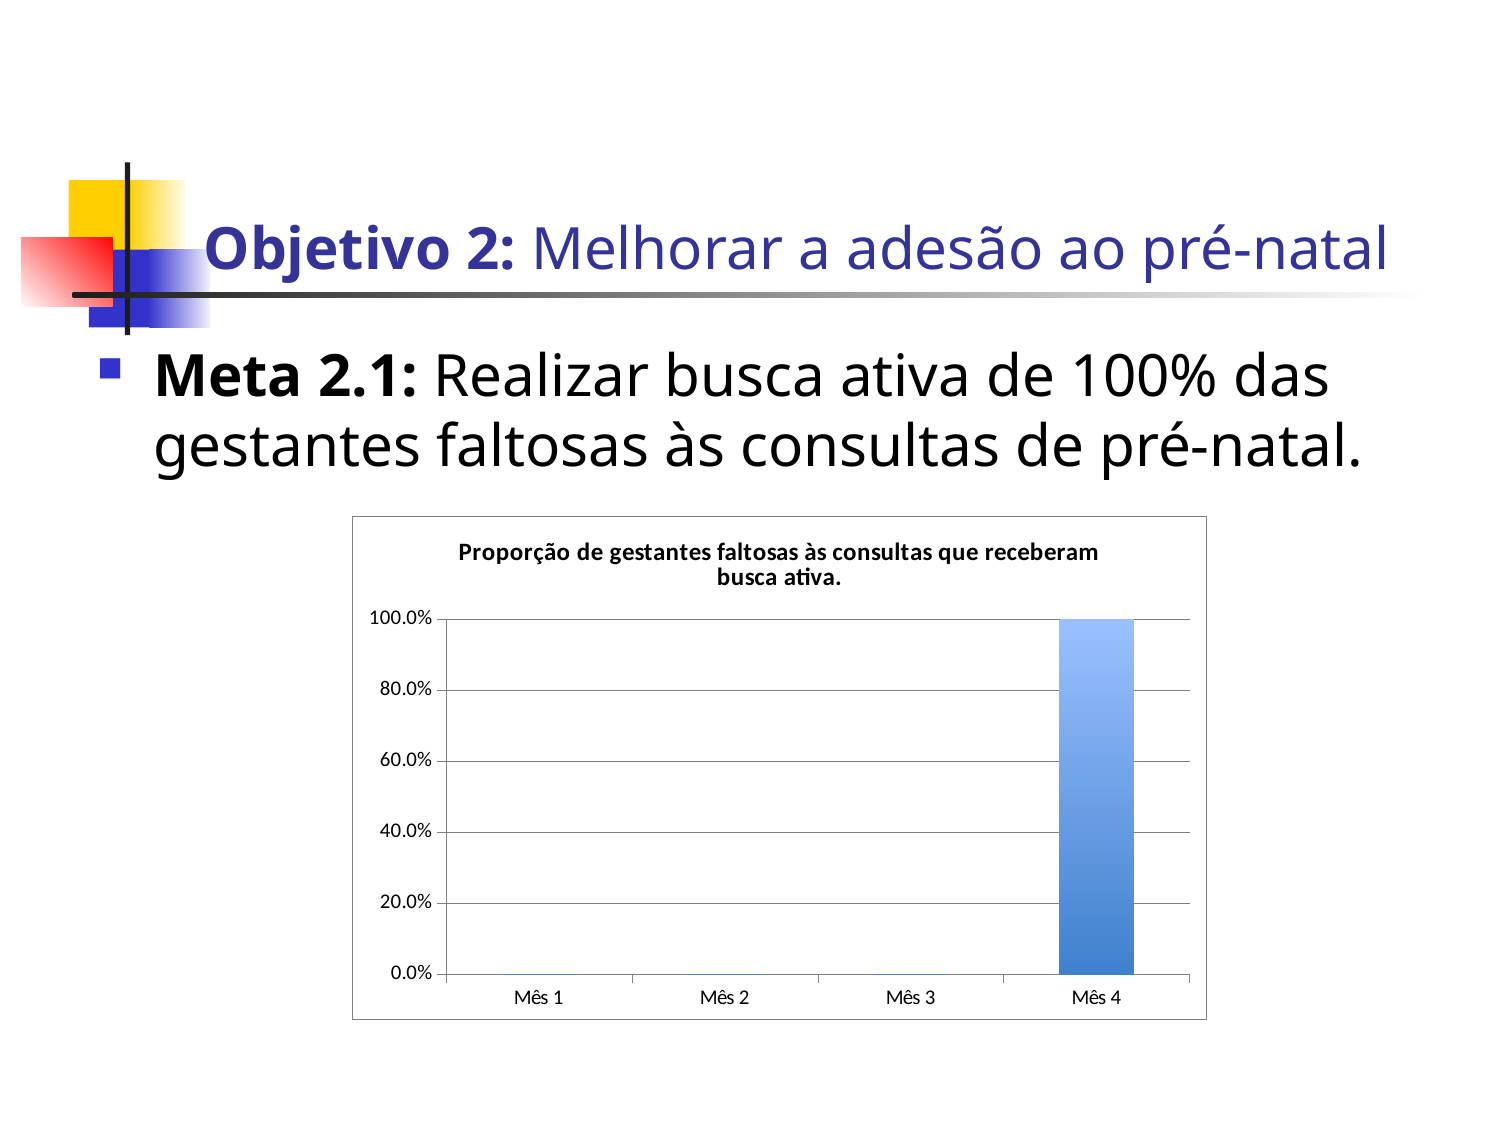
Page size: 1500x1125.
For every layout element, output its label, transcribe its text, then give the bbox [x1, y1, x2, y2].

list Meta 2.1: Realizar busca ativa de 100% das gestantes faltosas às consultas de pré-natal. [81, 330, 1470, 1091]
chart [351, 515, 1208, 1020]
title Objetivo 2: Melhorar a adesão ao pré-natal [188, 101, 1468, 289]
